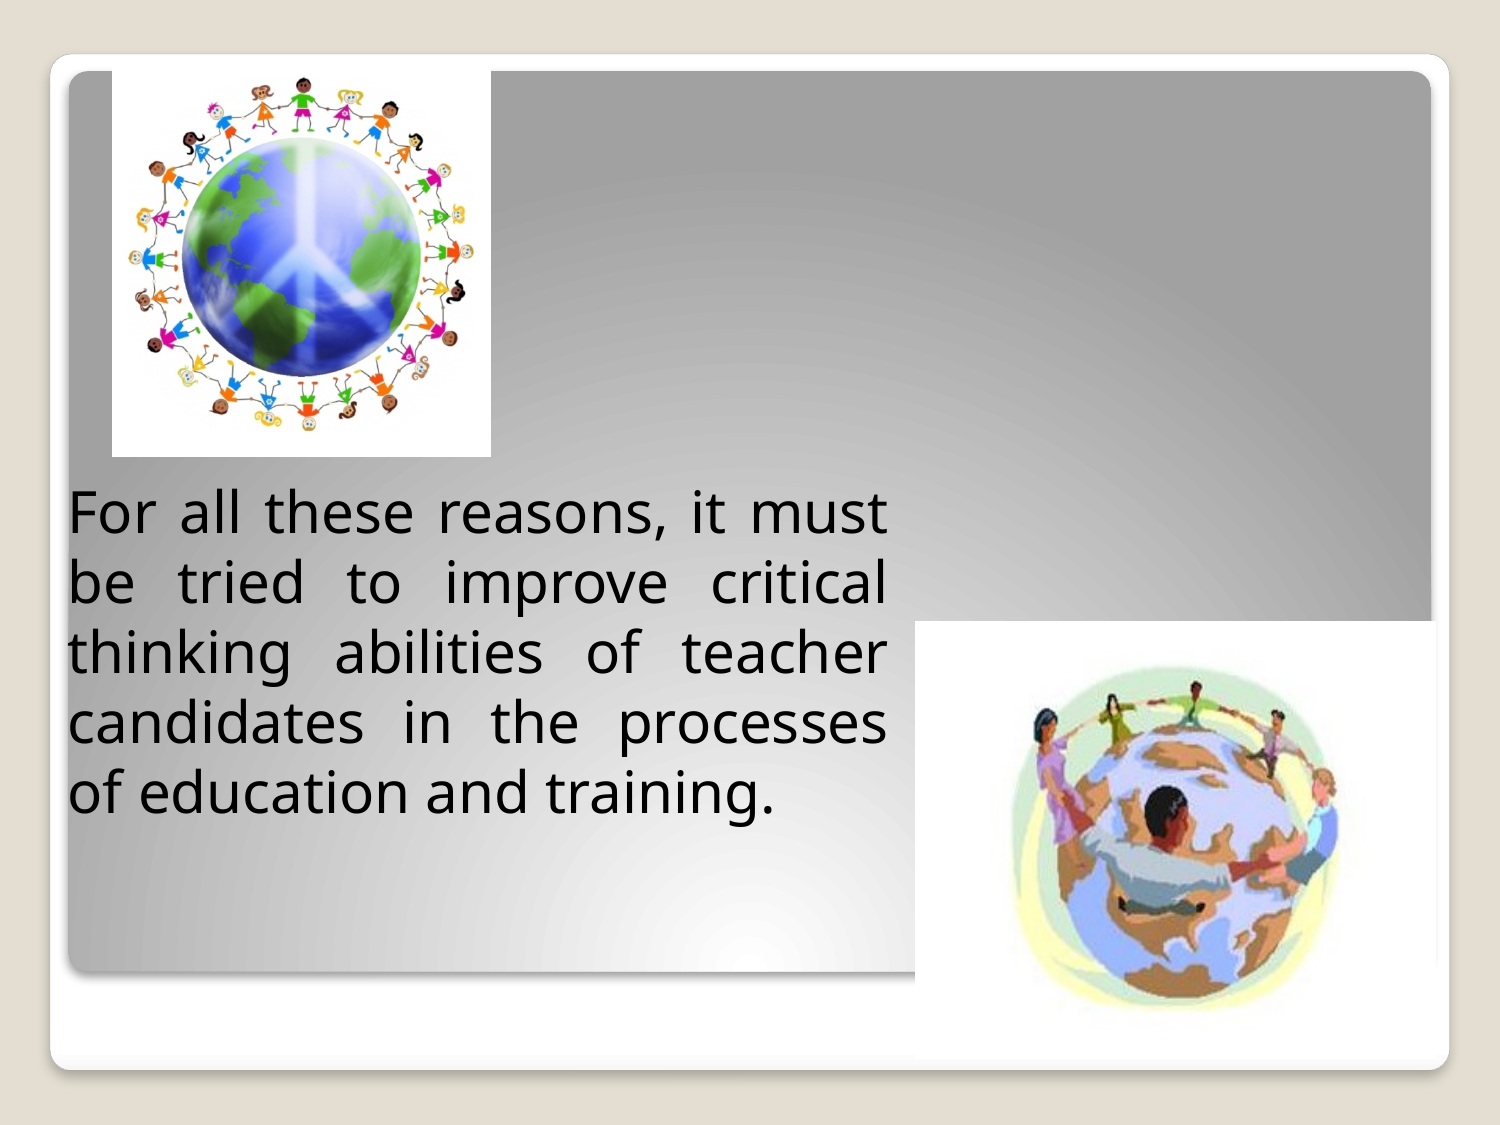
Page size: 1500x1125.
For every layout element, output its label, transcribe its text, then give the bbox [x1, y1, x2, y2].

text_box For all these reasons, it must be tried to improve critical thinking abilities of teacher candidates in the processes of education and training. [53, 468, 904, 833]
picture [111, 66, 491, 457]
picture [915, 621, 1436, 1059]
